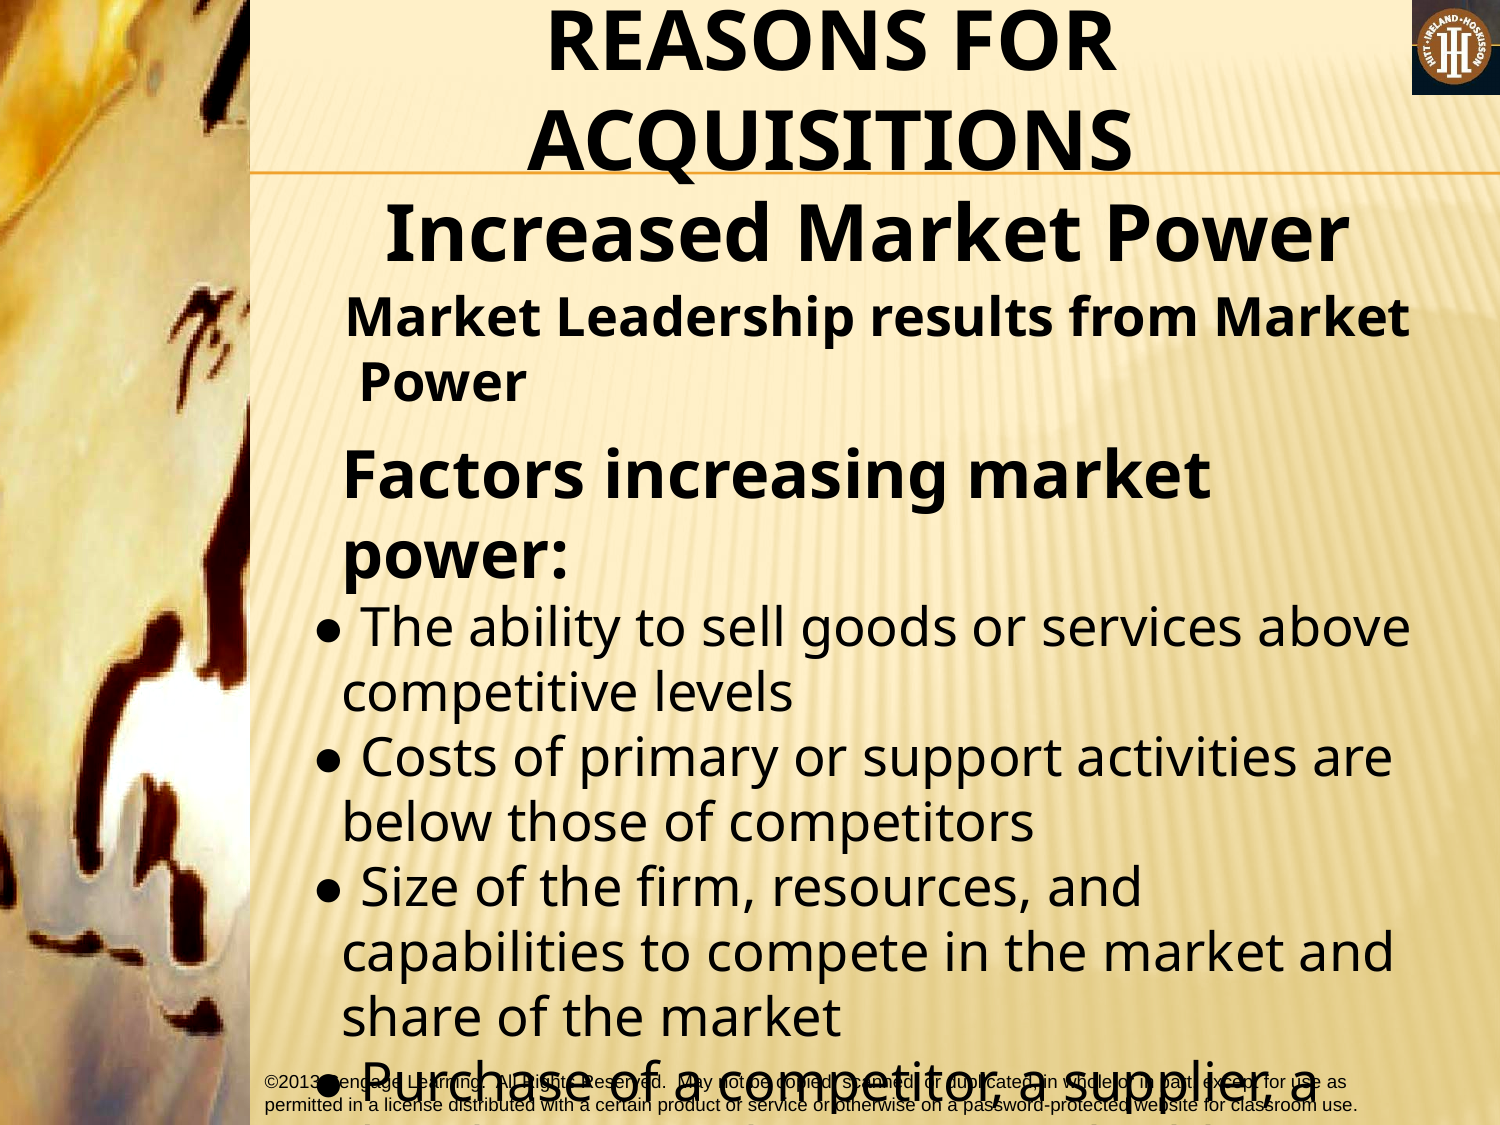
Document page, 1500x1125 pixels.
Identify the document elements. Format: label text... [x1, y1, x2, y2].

list Increased Market Power [262, 174, 1475, 1088]
picture [1413, 0, 1500, 95]
text_box [0, 0, 262, 195]
text_box Market Leadership results from Market Power Factors increasing market power: ● The ability to sell goods or services above competitive levels ● Costs of primary or support activities are below those of competitors ● Size of the firm, resources, and capabilities to compete in the market and share of the market ● Purchase of a competitor, a supplier, a distributor, or a business in a highly related industry [287, 275, 1450, 1063]
title REASONS FOR ACQUISITIONS [249, 0, 1413, 175]
picture [0, 195, 250, 1125]
